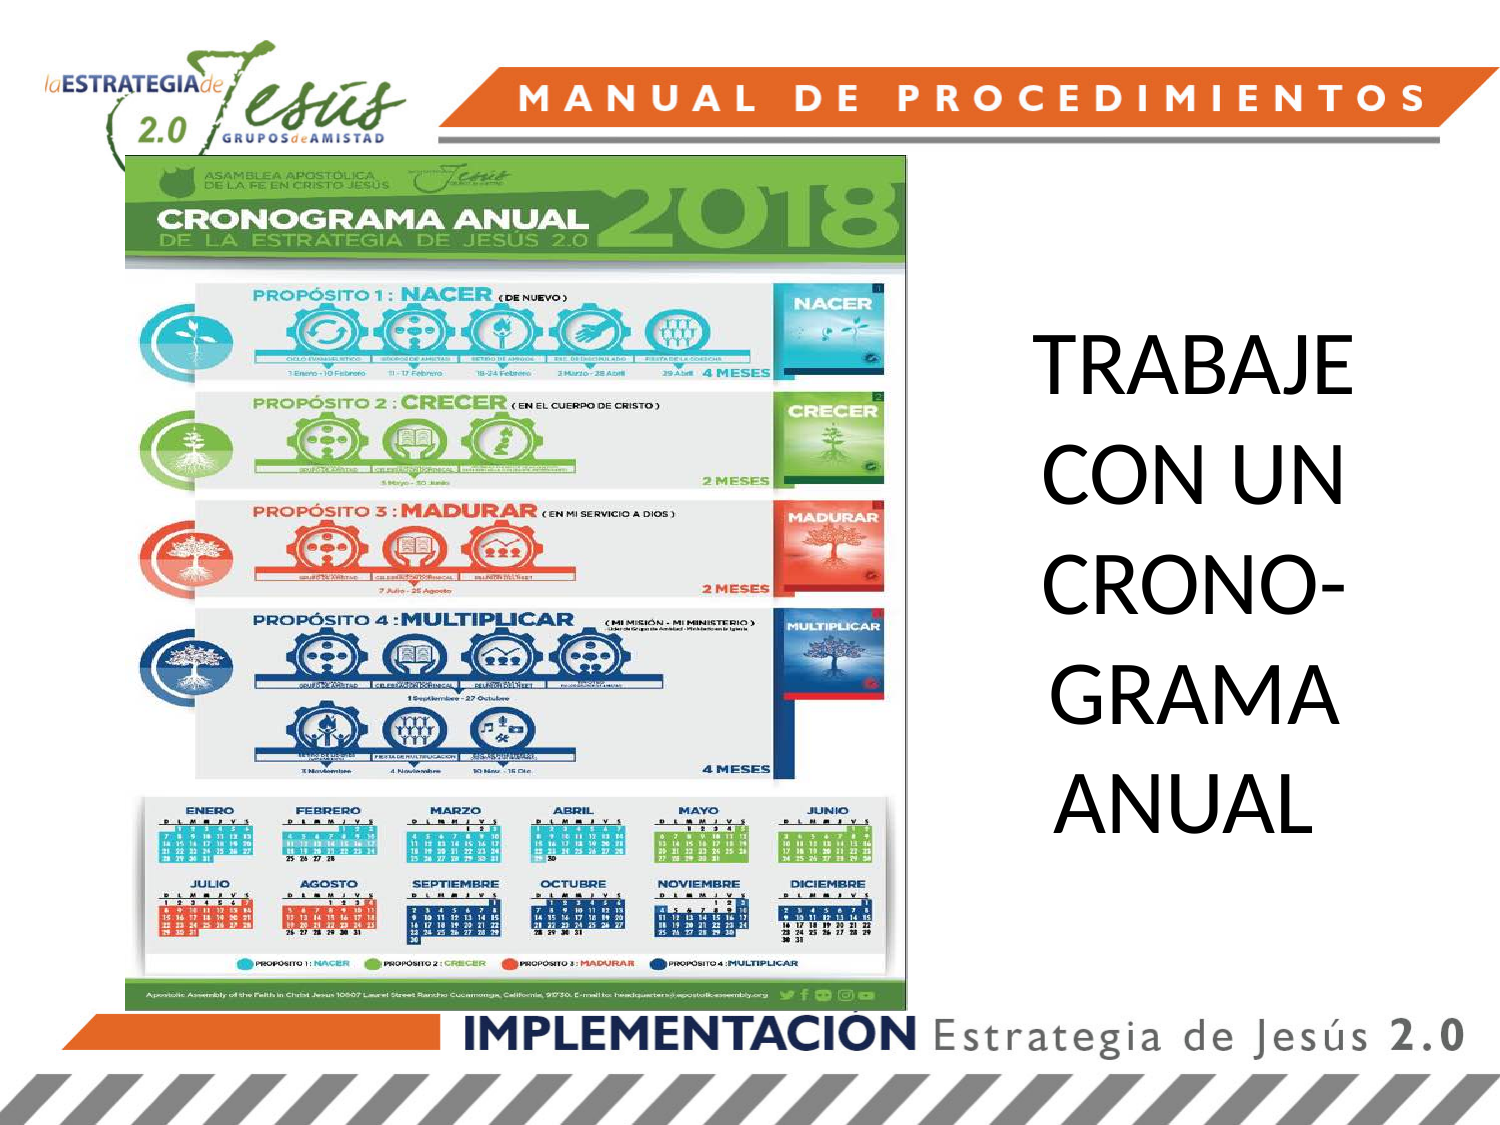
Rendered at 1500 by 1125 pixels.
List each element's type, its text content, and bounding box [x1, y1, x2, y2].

title TRABAJE CON UN CRONO- GRAMA ANUAL [964, 149, 1425, 1005]
picture [0, 0, 1500, 1125]
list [124, 155, 908, 1011]
